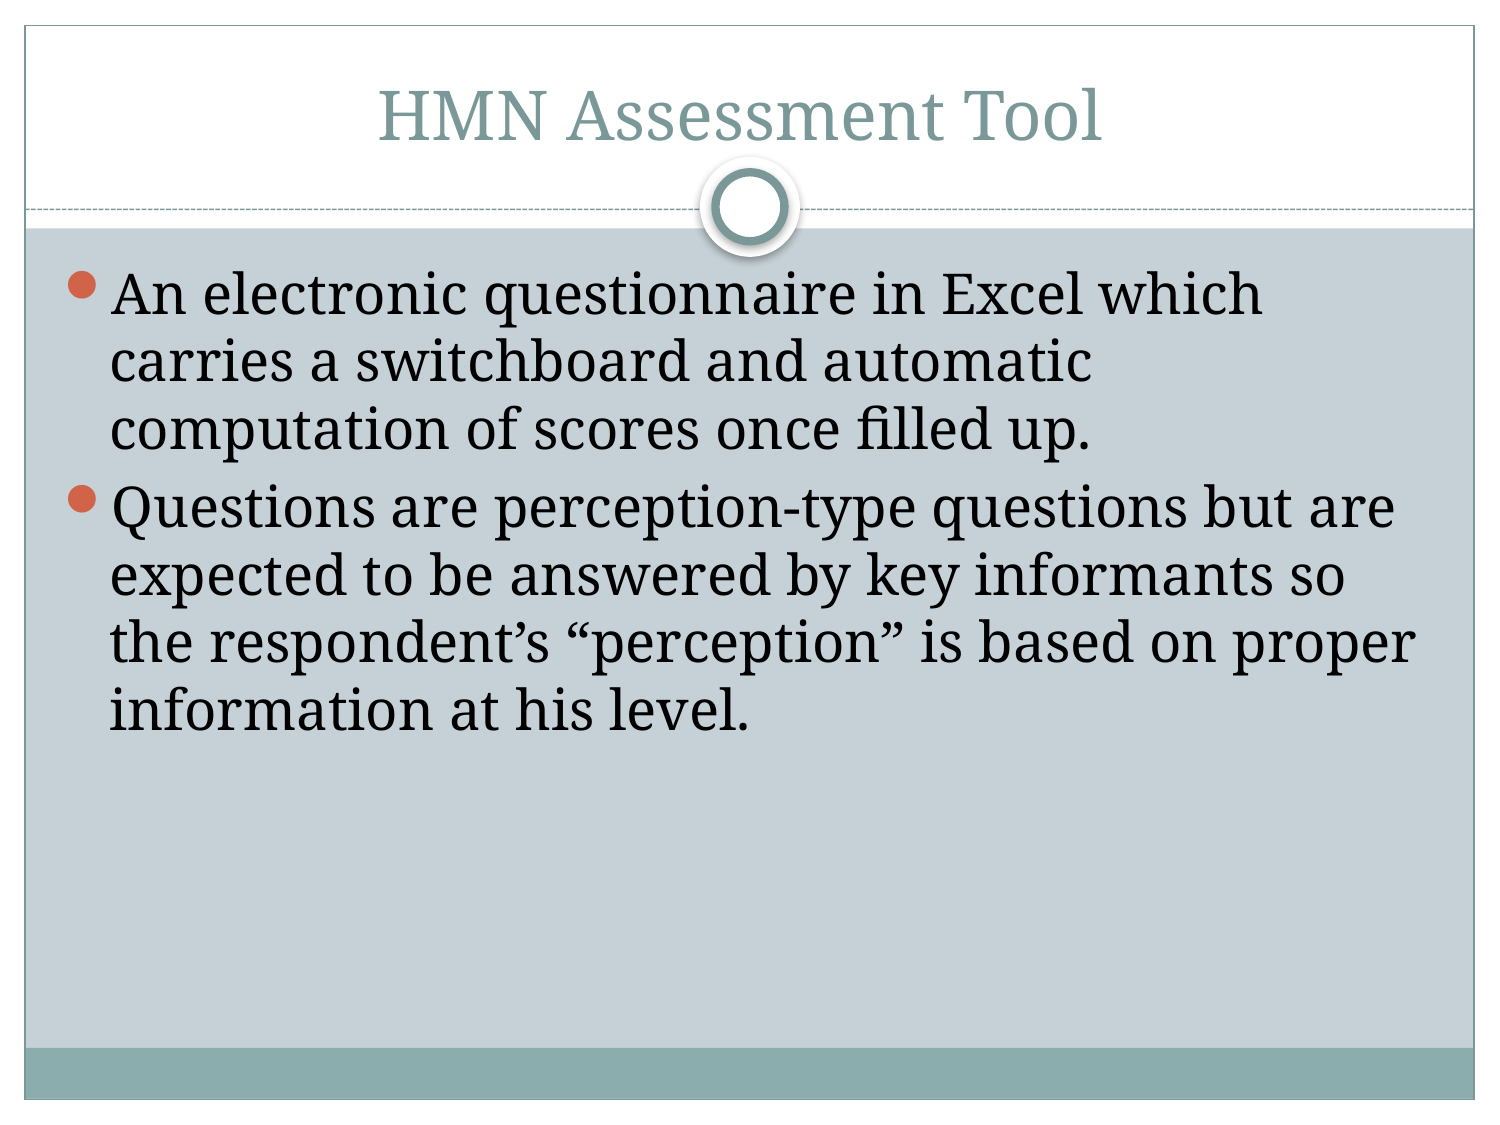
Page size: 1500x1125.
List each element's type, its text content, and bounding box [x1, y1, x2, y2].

list An electronic questionnaire in Excel which carries a switchboard and automatic computation of scores once filled up. Questions are perception-type questions but are expected to be answered by key informants so the respondent’s “perception” is based on proper information at his level. [49, 250, 1445, 1001]
title HMN Assessment Tool [49, 37, 1450, 162]
